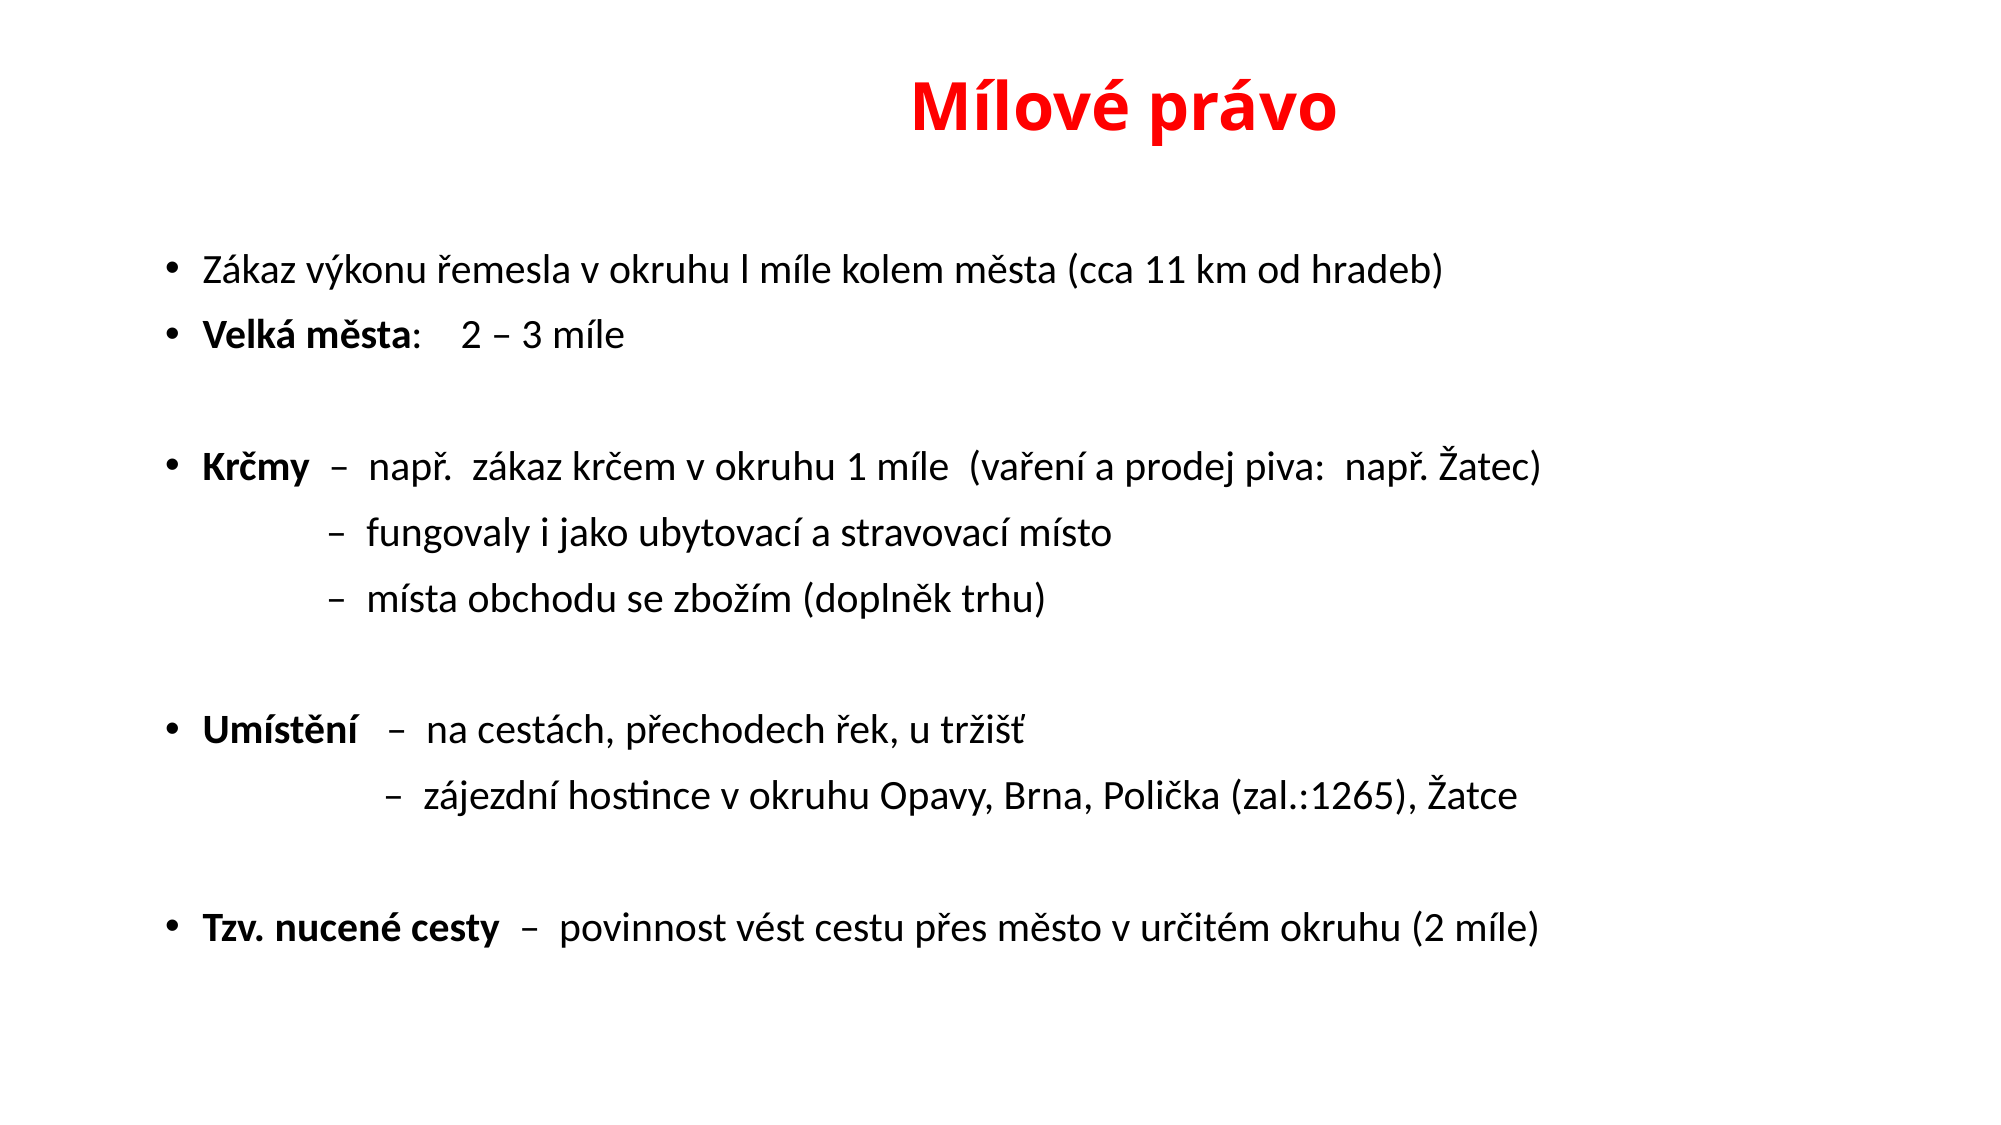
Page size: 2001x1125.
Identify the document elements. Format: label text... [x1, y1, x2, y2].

title Mílové právo [170, 0, 1896, 218]
list Zákaz výkonu řemesla v okruhu l míle kolem města (cca 11 km od hradeb) Velká města: 2 – 3 míle Krčmy – např. zákaz krčem v okruhu 1 míle (vaření a prodej piva: např. Žatec) – fungovaly i jako ubytovací a stravovací místo – místa obchodu se zbožím (doplněk trhu) Umístění – na cestách, přechodech řek, u tržišť – zájezdní hostince v okruhu Opavy, Brna, Polička (zal.:1265), Žatce Tzv. nucené cesty – povinnost vést cestu přes město v určitém okruhu (2 míle) [150, 239, 1916, 1125]
